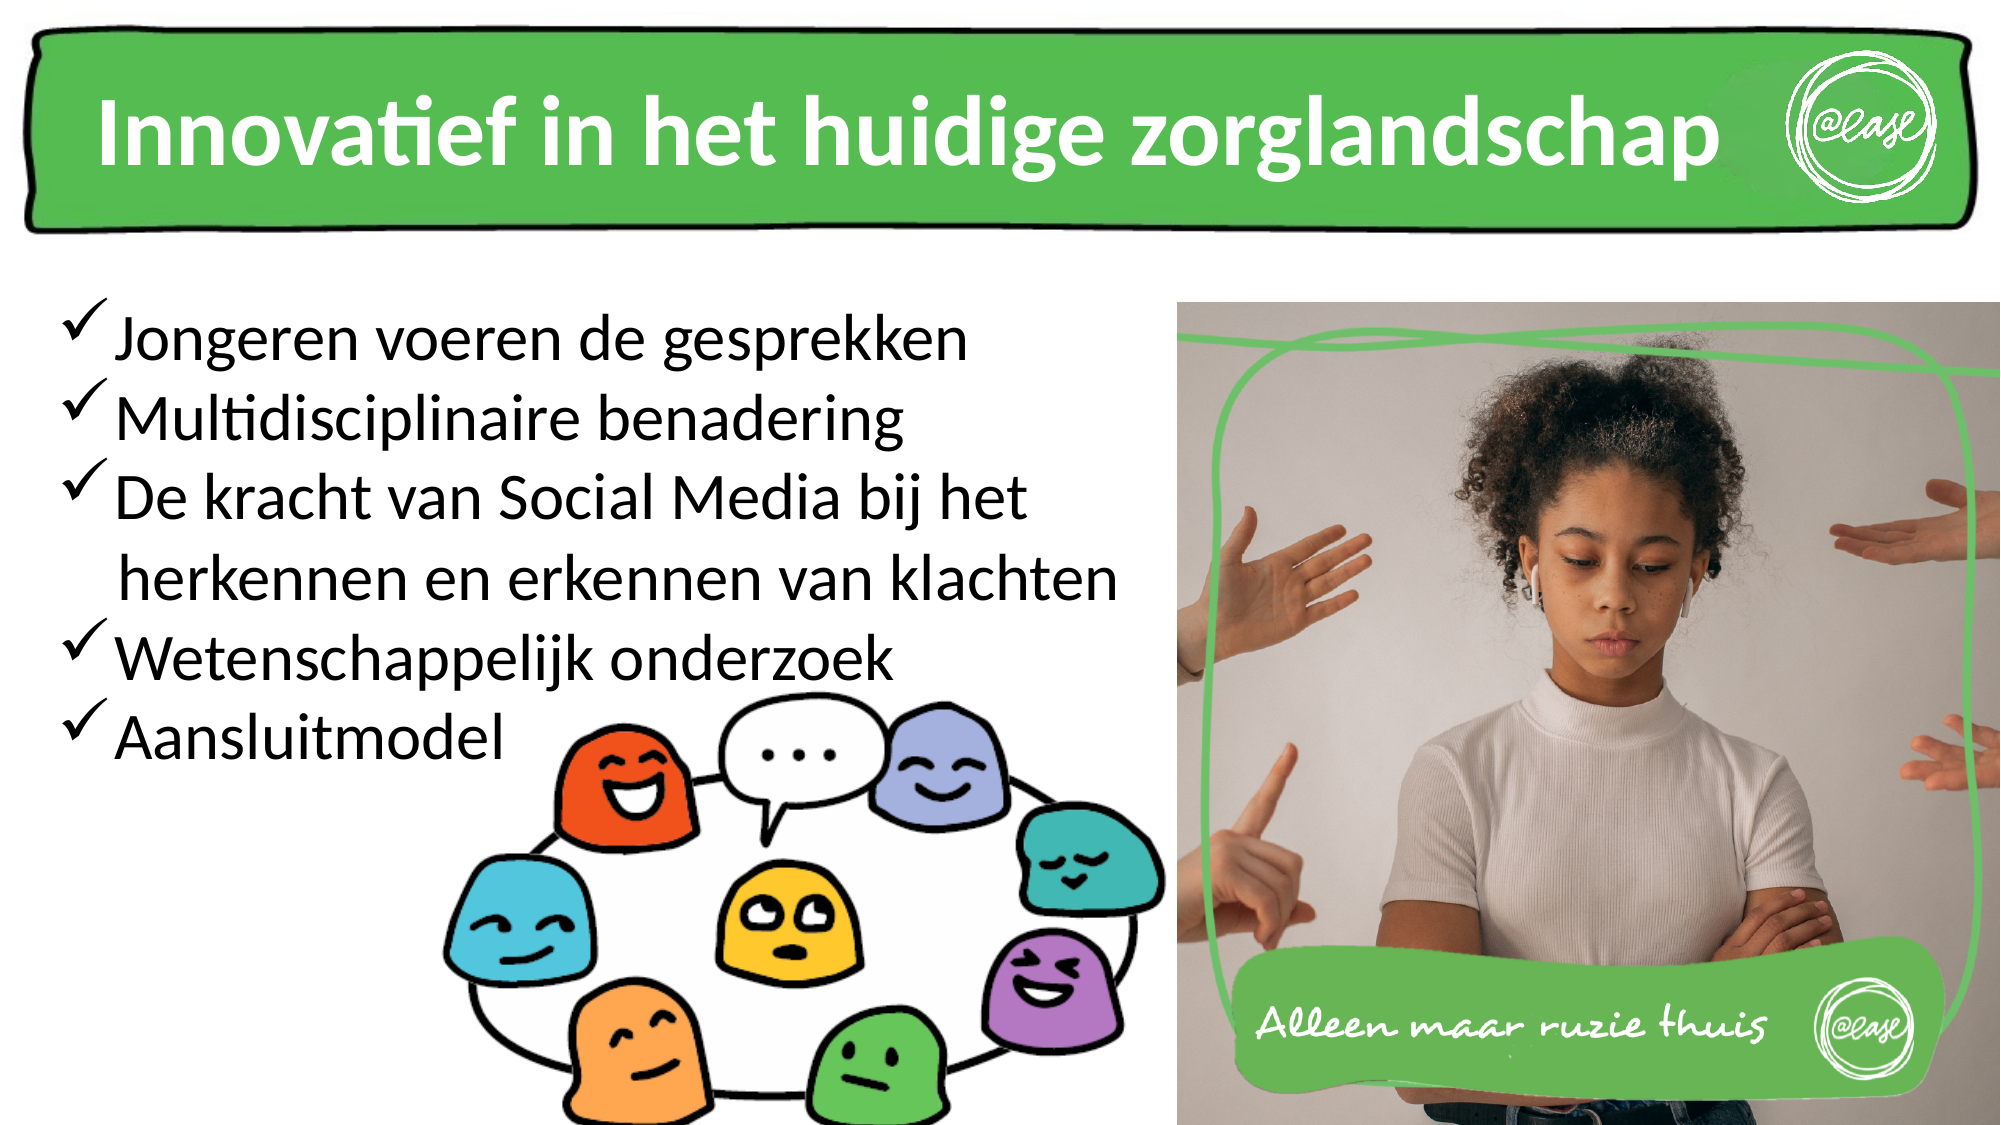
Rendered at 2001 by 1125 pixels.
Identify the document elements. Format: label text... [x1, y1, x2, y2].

picture [435, 302, 2000, 1125]
text_box Jongeren voeren de gesprekken Multidisciplinaire benadering De kracht van Social Media bij het herkennen en erkennen van klachten Wetenschappelijk onderzoek Aansluitmodel [43, 286, 1723, 781]
picture [0, 11, 2000, 237]
